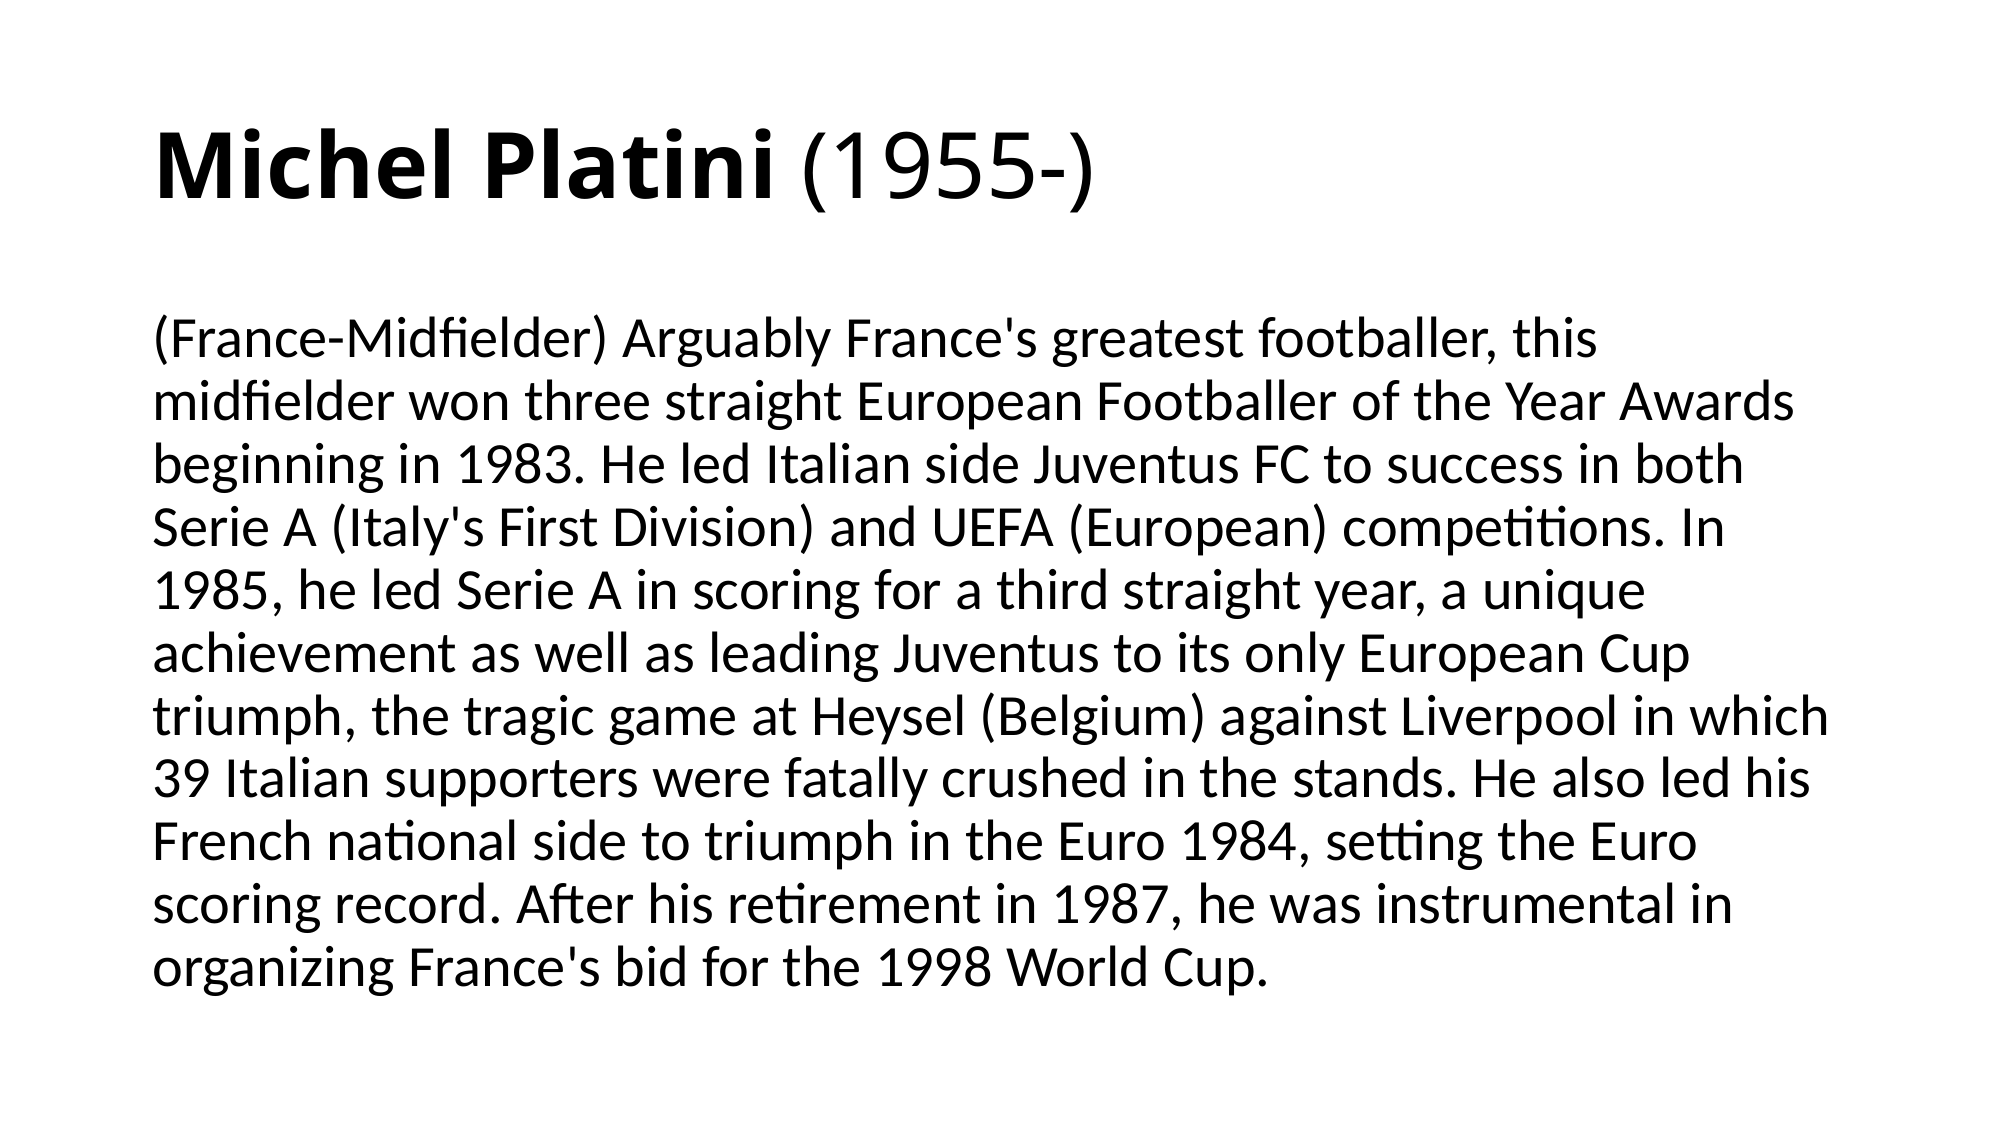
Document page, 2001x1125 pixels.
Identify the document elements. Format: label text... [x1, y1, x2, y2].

list (France-Midfielder) Arguably France's greatest footballer, this midfielder won three straight European Footballer of the Year Awards beginning in 1983. He led Italian side Juventus FC to success in both Serie A (Italy's First Division) and UEFA (European) competitions. In 1985, he led Serie A in scoring for a third straight year, a unique achievement as well as leading Juventus to its only European Cup triumph, the tragic game at Heysel (Belgium) against Liverpool in which 39 Italian supporters were fatally crushed in the stands. He also led his French national side to triumph in the Euro 1984, setting the Euro scoring record. After his retirement in 1987, he was instrumental in organizing France's bid for the 1998 World Cup. [137, 299, 1863, 1014]
title Michel Platini (1955-) [137, 59, 1863, 278]
